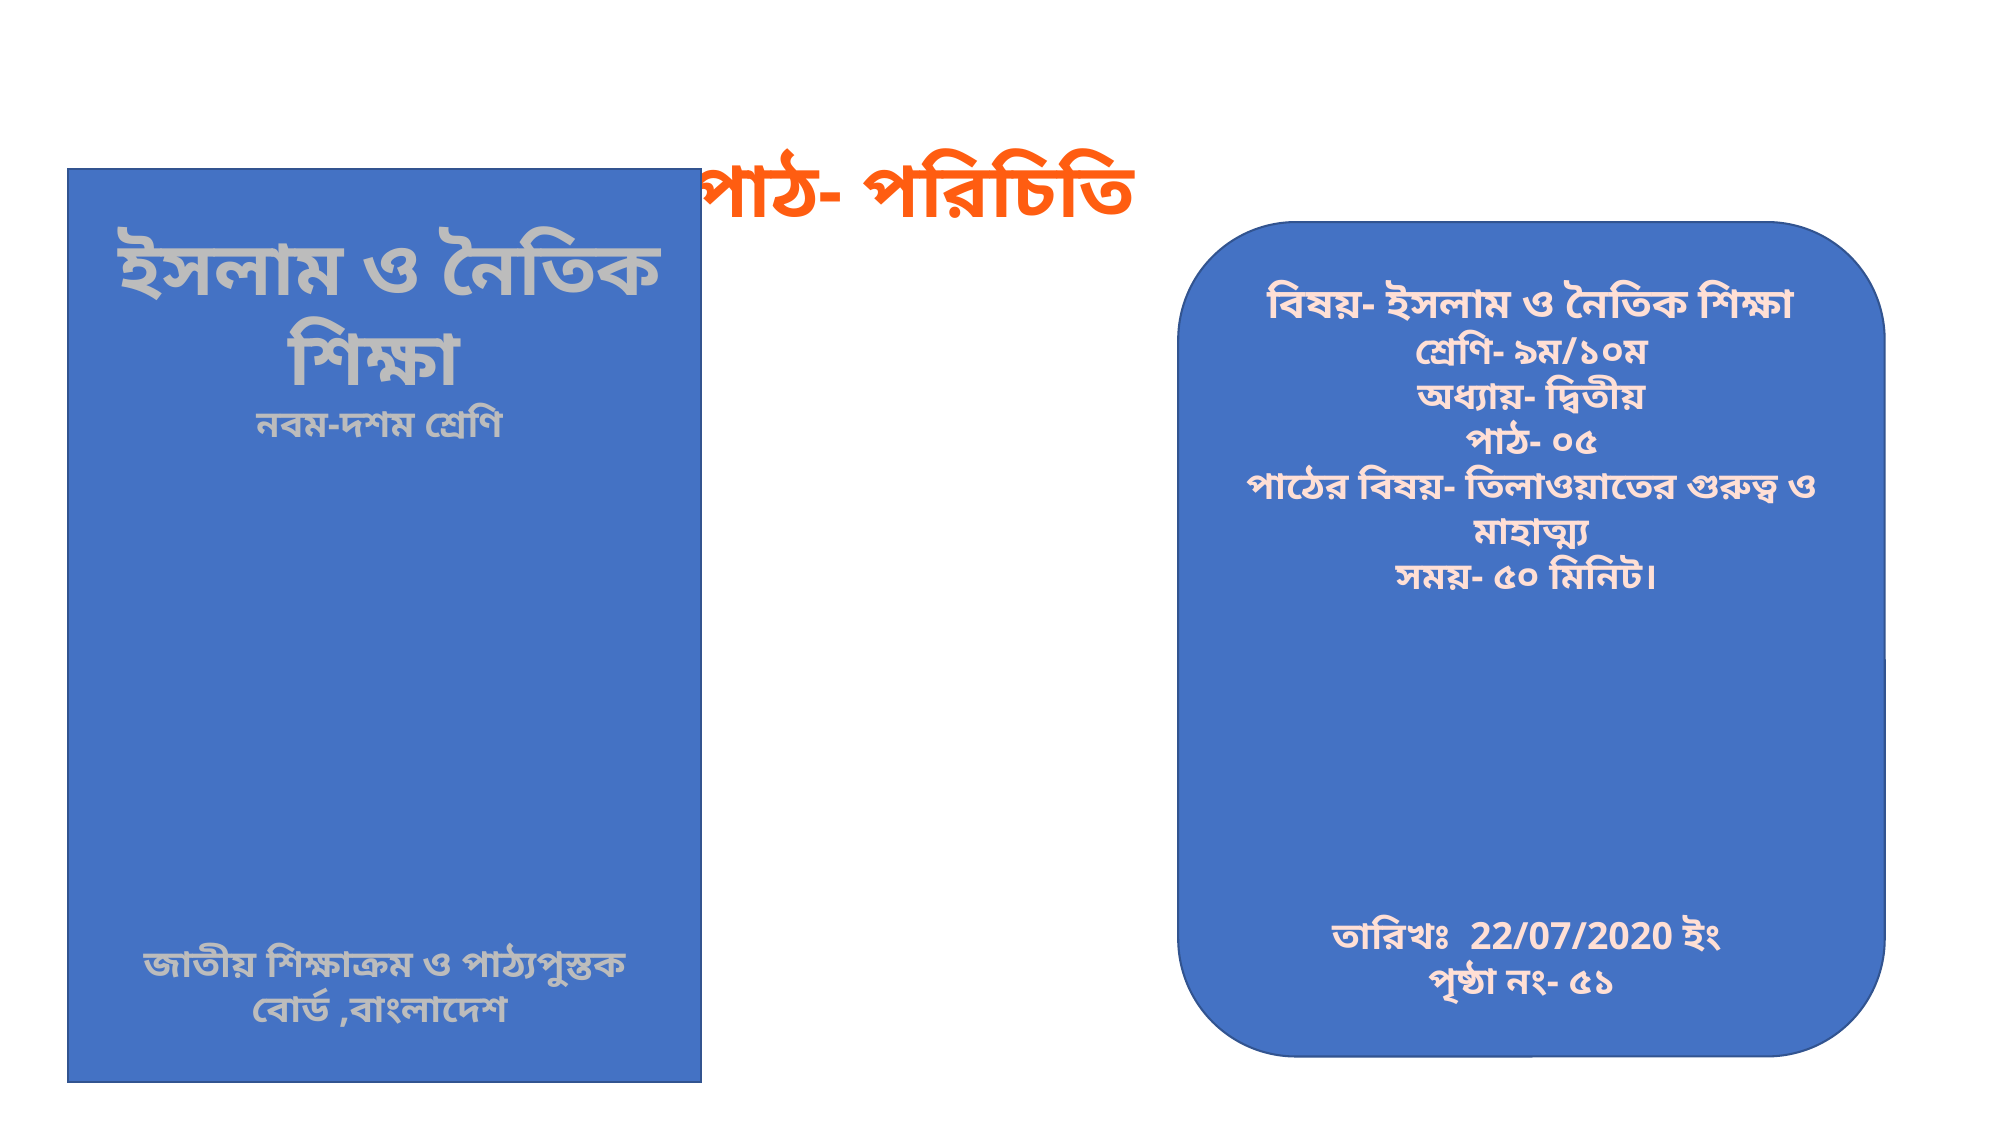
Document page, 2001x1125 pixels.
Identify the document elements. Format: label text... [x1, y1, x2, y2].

text_box বিষয়- ইসলাম ও নৈতিক শিক্ষা শ্রেণি- ৯ম/১০ম অধ্যায়- দ্বিতীয় পাঠ- ০৫ পাঠের বিষয়- তিলাওয়াতের গুরুত্ব ও মাহাত্ম্য সময়- ৫০ মিনিট। তারিখঃ 22/07/2020 ইং পৃষ্ঠা নং- ৫১ [1177, 221, 1886, 1058]
text_box ইসলাম ও নৈতিক শিক্ষা নবম-দশম শ্রেণি জাতীয় শিক্ষাক্রম ও পাঠ্যপুস্তক বোর্ড ,বাংলাদেশ [67, 168, 702, 1083]
text_box পাঠ- পরিচিতি [430, 135, 1396, 240]
